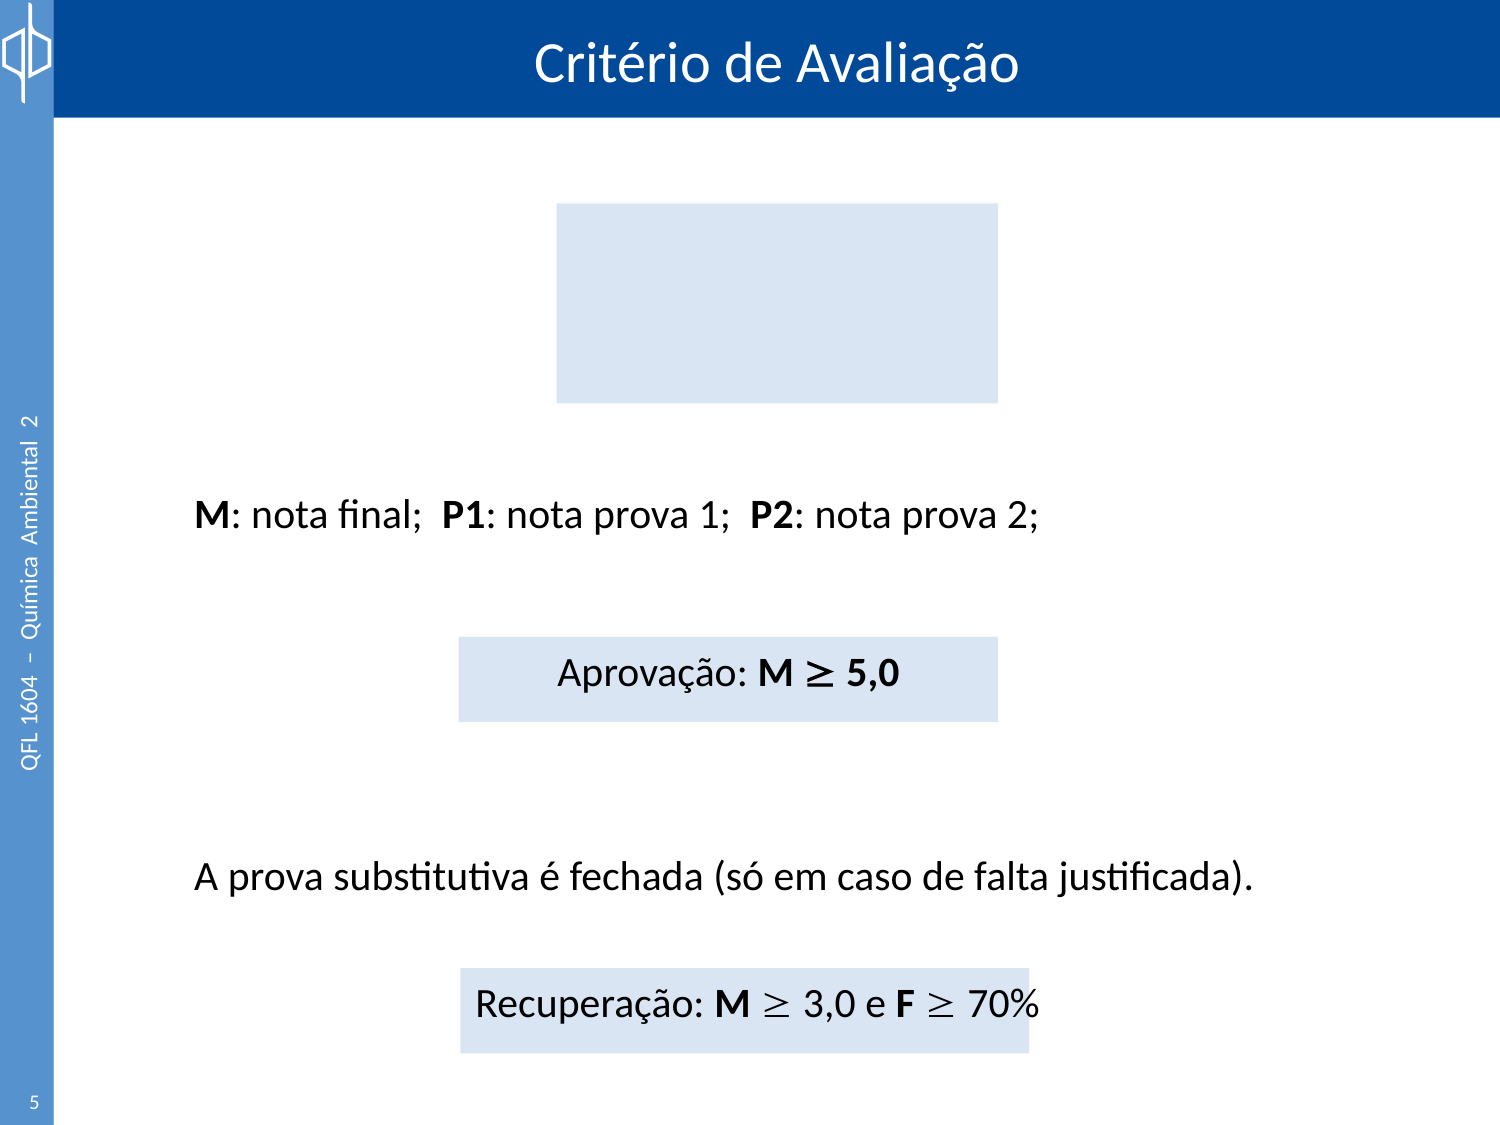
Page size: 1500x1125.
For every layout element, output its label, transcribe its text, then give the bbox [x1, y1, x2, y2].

title Critério de Avaliação [54, 0, 1500, 119]
text_box Aprovação: M  5,0 [458, 636, 999, 723]
text_box [137, 206, 1392, 755]
picture [0, 0, 1500, 1125]
text_box A prova substitutiva é fechada (só em caso de falta justificada). [179, 841, 1357, 958]
slide_number 5 [0, 1081, 55, 1121]
text_box Recuperação: M  3,0 e F  70% [460, 968, 1030, 1054]
text_box [556, 203, 999, 404]
text_box M: nota final; P1: nota prova 1; P2: nota prova 2; [179, 479, 1357, 669]
